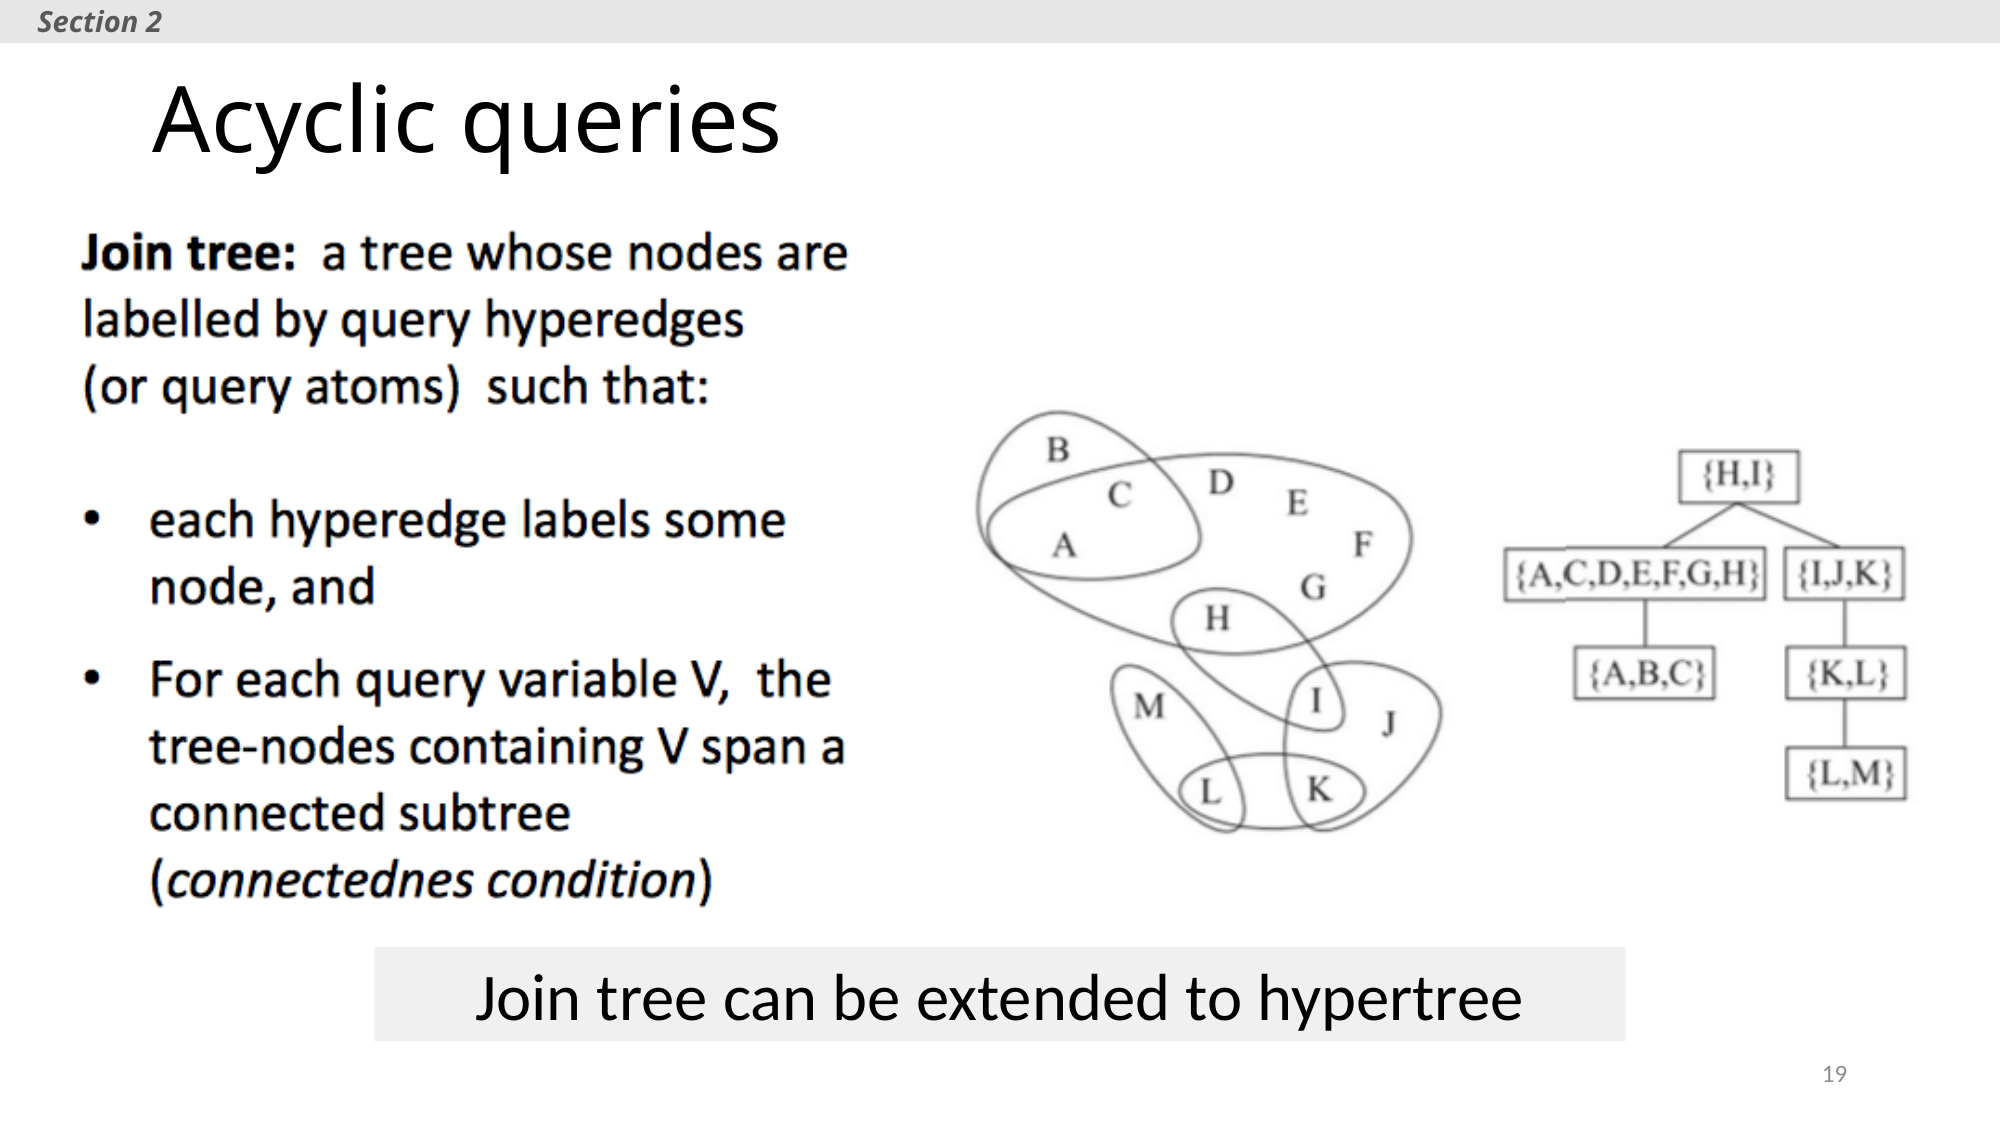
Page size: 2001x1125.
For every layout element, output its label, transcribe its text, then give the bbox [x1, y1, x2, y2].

picture [1486, 401, 1931, 821]
text_box Join tree can be extended to hypertree [374, 946, 1626, 1042]
picture [966, 398, 1461, 855]
slide_number 19 [1412, 1042, 1863, 1103]
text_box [0, 0, 2000, 47]
picture [60, 210, 871, 932]
title Acyclic queries [137, 47, 1950, 232]
